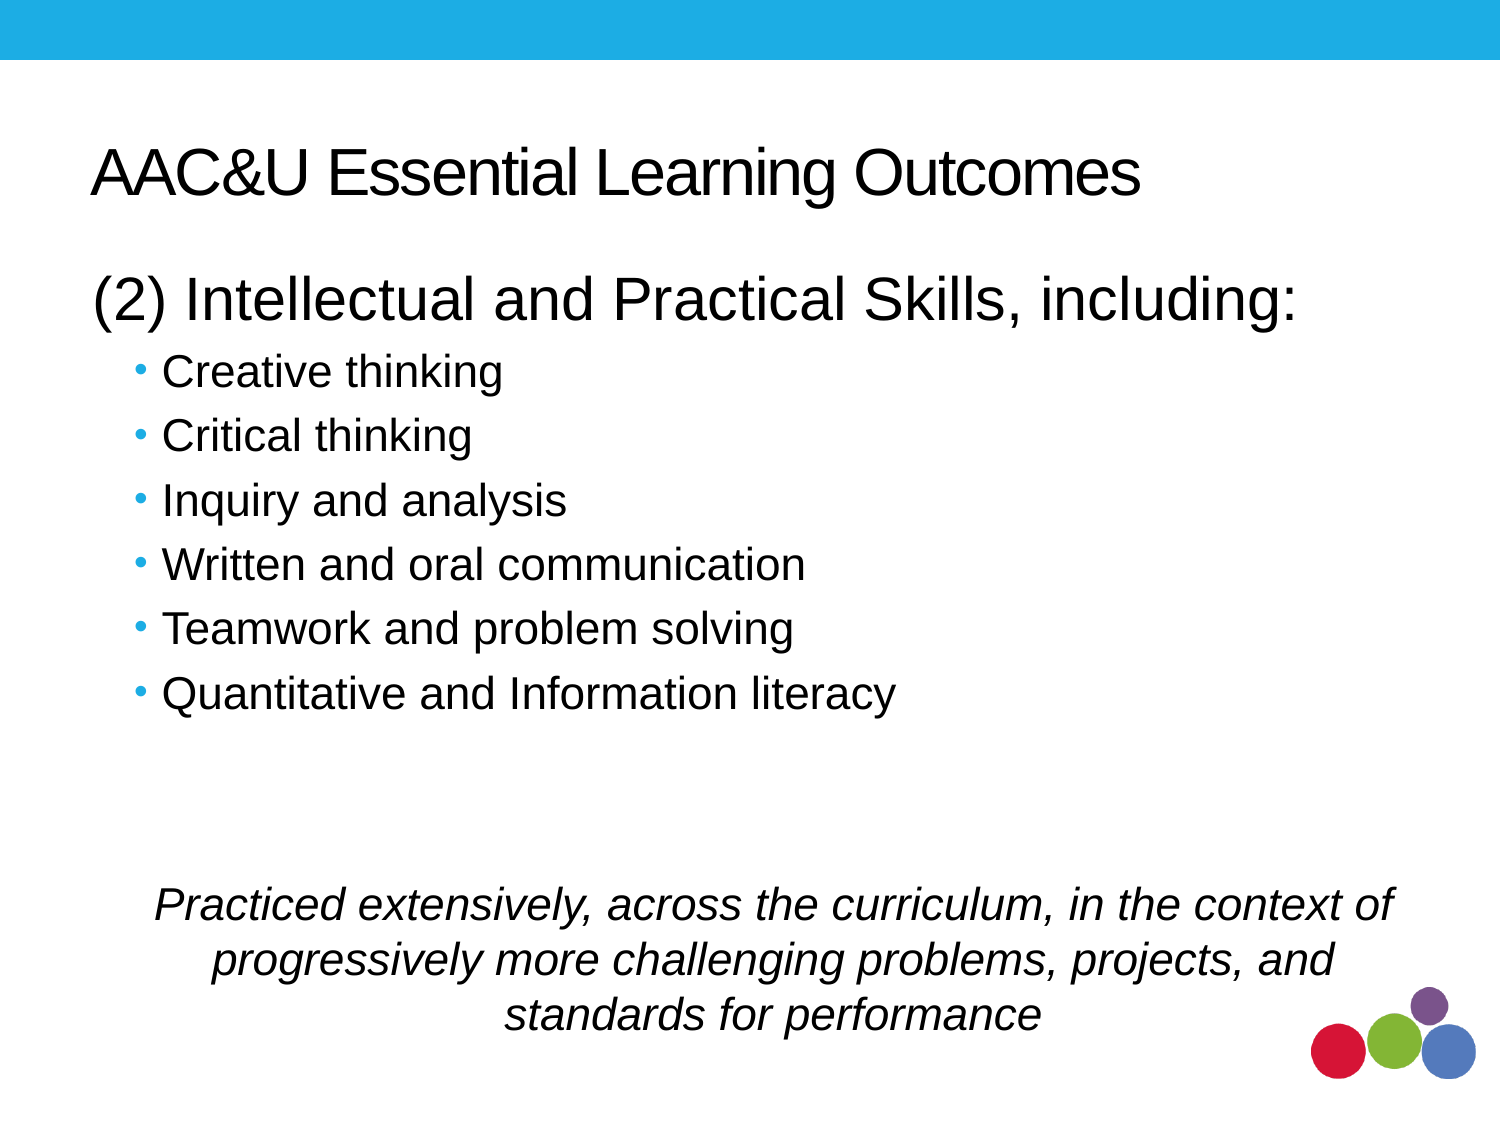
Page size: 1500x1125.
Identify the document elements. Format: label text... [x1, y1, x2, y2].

title AAC&U Essential Learning Outcomes [75, 87, 1425, 250]
picture [1310, 987, 1477, 1079]
list (2) Intellectual and Practical Skills, including: Creative thinking Critical thinking Inquiry and analysis Written and oral communication Teamwork and problem solving Quantitative and Information literacy Practiced extensively, across the curriculum, in the context of progressively more challenging problems, projects, and standards for performance [77, 251, 1428, 1052]
